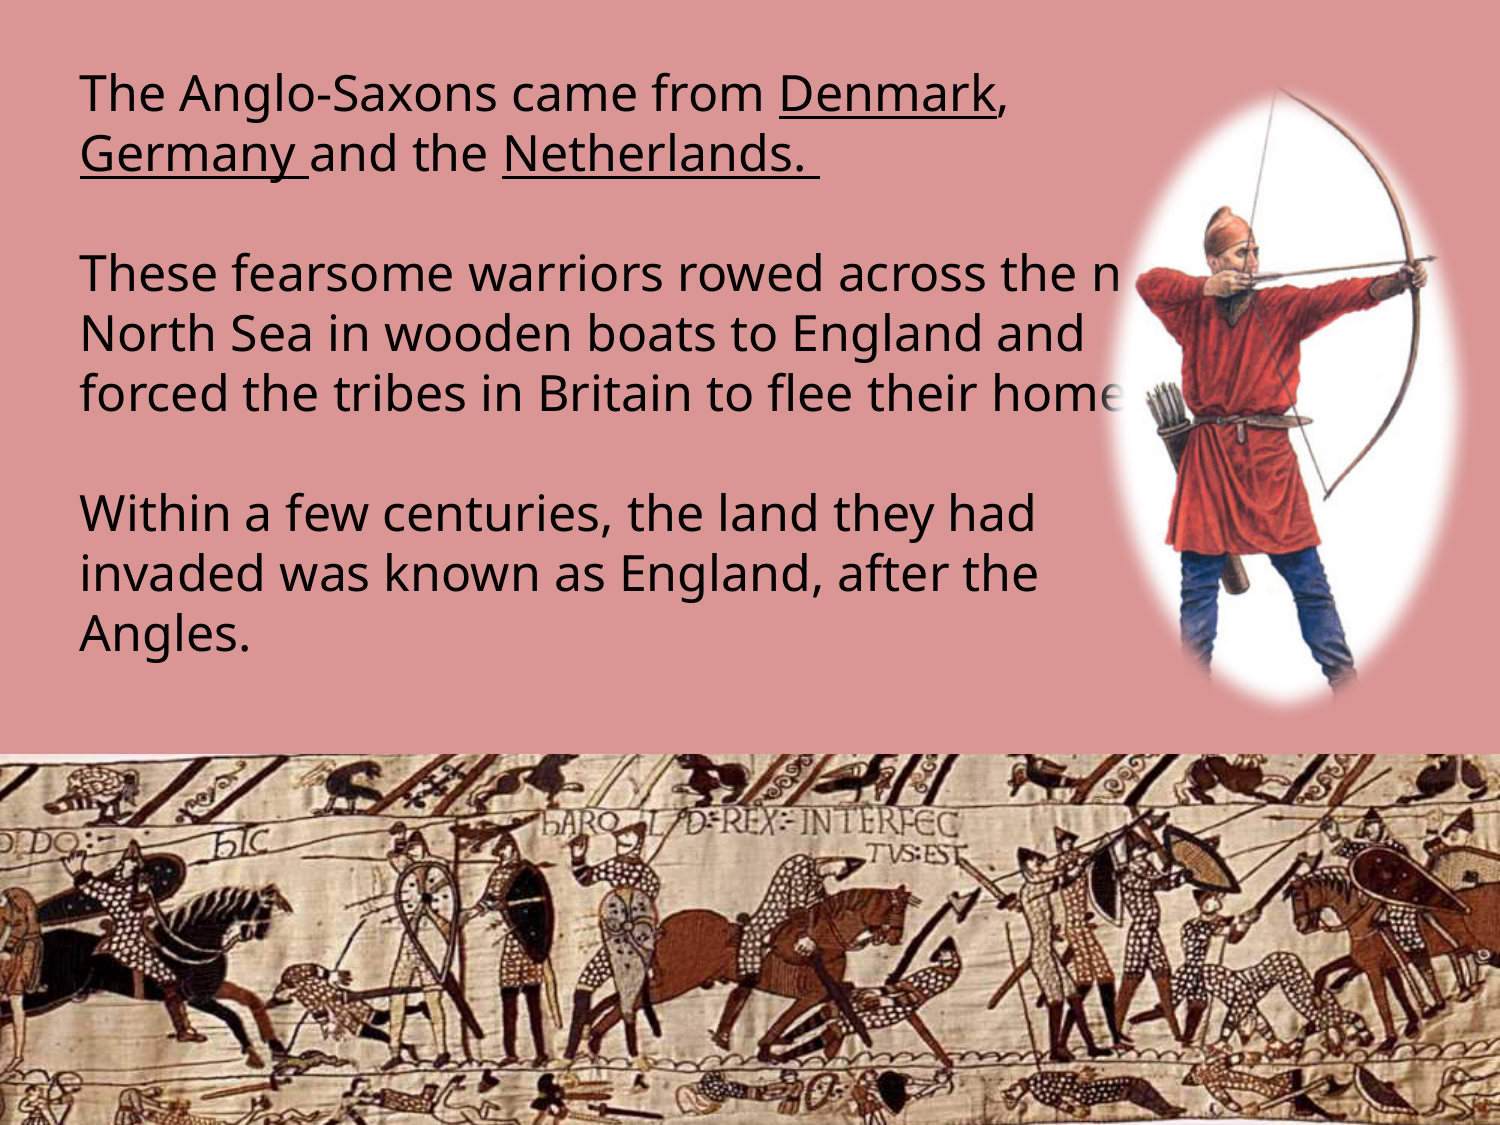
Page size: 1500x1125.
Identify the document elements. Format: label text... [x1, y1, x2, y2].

text_box The Anglo-Saxons came from Denmark, Germany and the Netherlands. These fearsome warriors rowed across the n North Sea in wooden boats to England and forced the tribes in Britain to flee their homes. Within a few centuries, the land they had invaded was known as England, after the Angles. [64, 54, 1211, 670]
picture [1092, 77, 1477, 723]
picture [0, 753, 1500, 1125]
